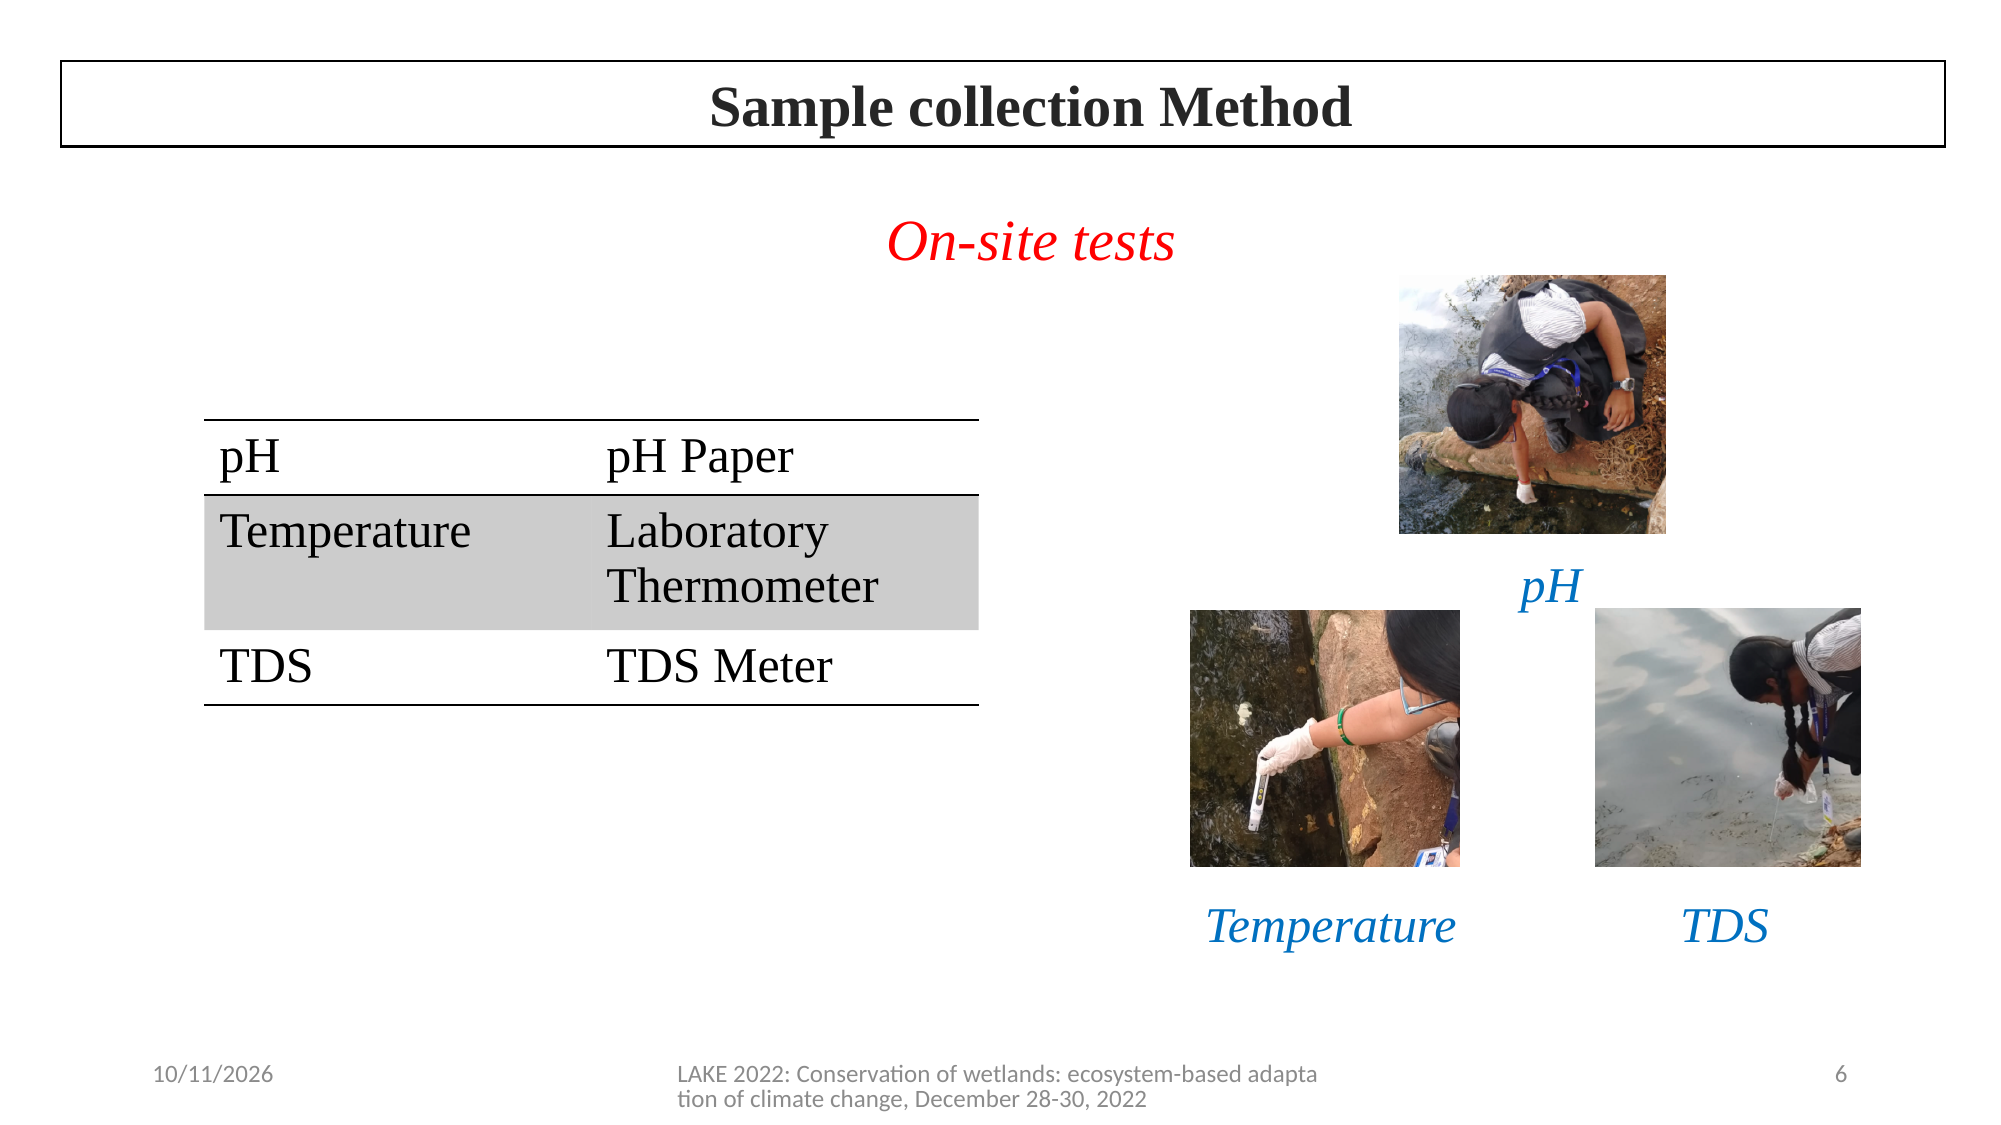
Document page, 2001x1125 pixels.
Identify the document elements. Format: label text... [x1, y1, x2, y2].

text_box Temperature [1190, 885, 1665, 960]
slide_number 6 [1412, 1042, 1863, 1103]
text_box pH [1505, 544, 2000, 620]
text_box On-site tests [871, 194, 1873, 280]
table_header pH Paper [591, 421, 979, 494]
table_cell TDS [204, 630, 591, 704]
text_box TDS [1665, 885, 2000, 960]
picture [1595, 608, 1861, 867]
table_cell Laboratory Thermometer [591, 496, 979, 630]
text_box Sample collection Method [167, 60, 1896, 146]
footer LAKE 2022: Conservation of wetlands: ecosystem-based adaptation of climate change, December 28-30, 2022 [662, 1042, 1338, 1103]
text_box [60, 60, 1946, 148]
picture [1399, 275, 1666, 534]
table_cell TDS Meter [591, 630, 979, 704]
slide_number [137, 1042, 588, 1103]
table_header pH [204, 421, 591, 494]
table_cell Temperature [204, 496, 591, 630]
picture [1189, 610, 1460, 867]
